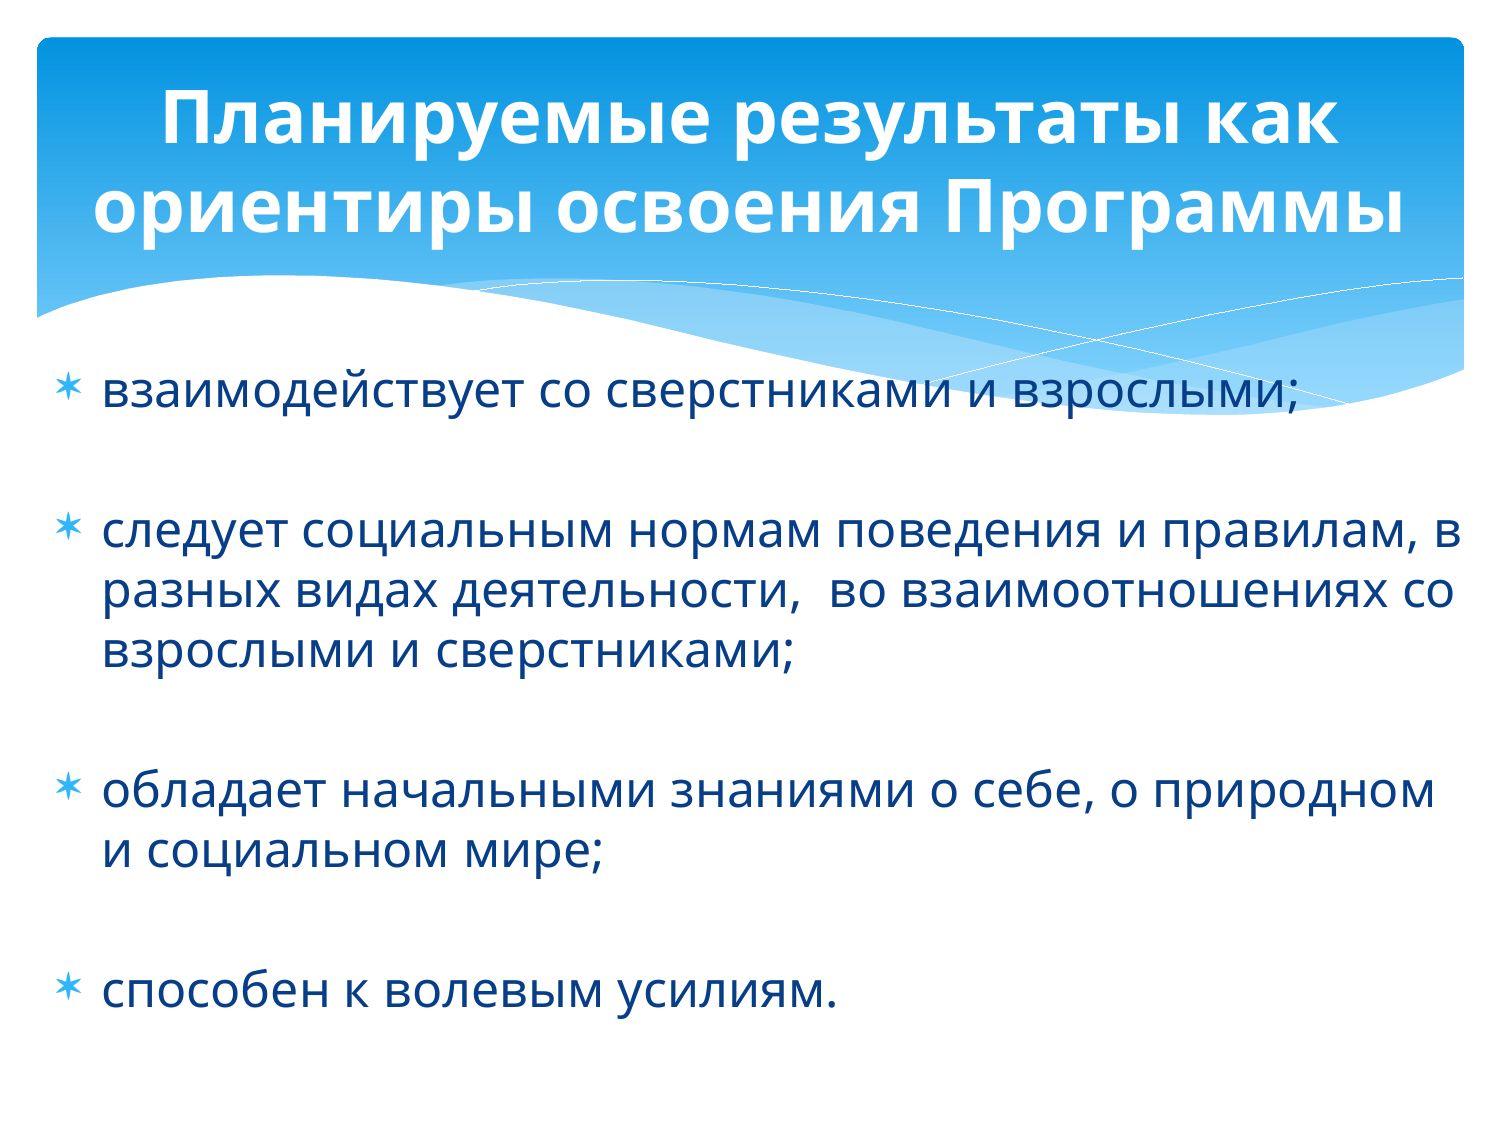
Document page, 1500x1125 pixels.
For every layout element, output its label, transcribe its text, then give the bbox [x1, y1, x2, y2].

list взаимодействует со сверстниками и взрослыми; следует социальным нормам поведения и правилам, в разных видах деятельности, во взаимоотношениях со взрослыми и сверстниками; обладает начальными знаниями о себе, о природном и социальном мире; способен к волевым усилиям. [41, 349, 1483, 1094]
title Планируемые результаты как ориентиры освоения Программы [75, 55, 1425, 261]
